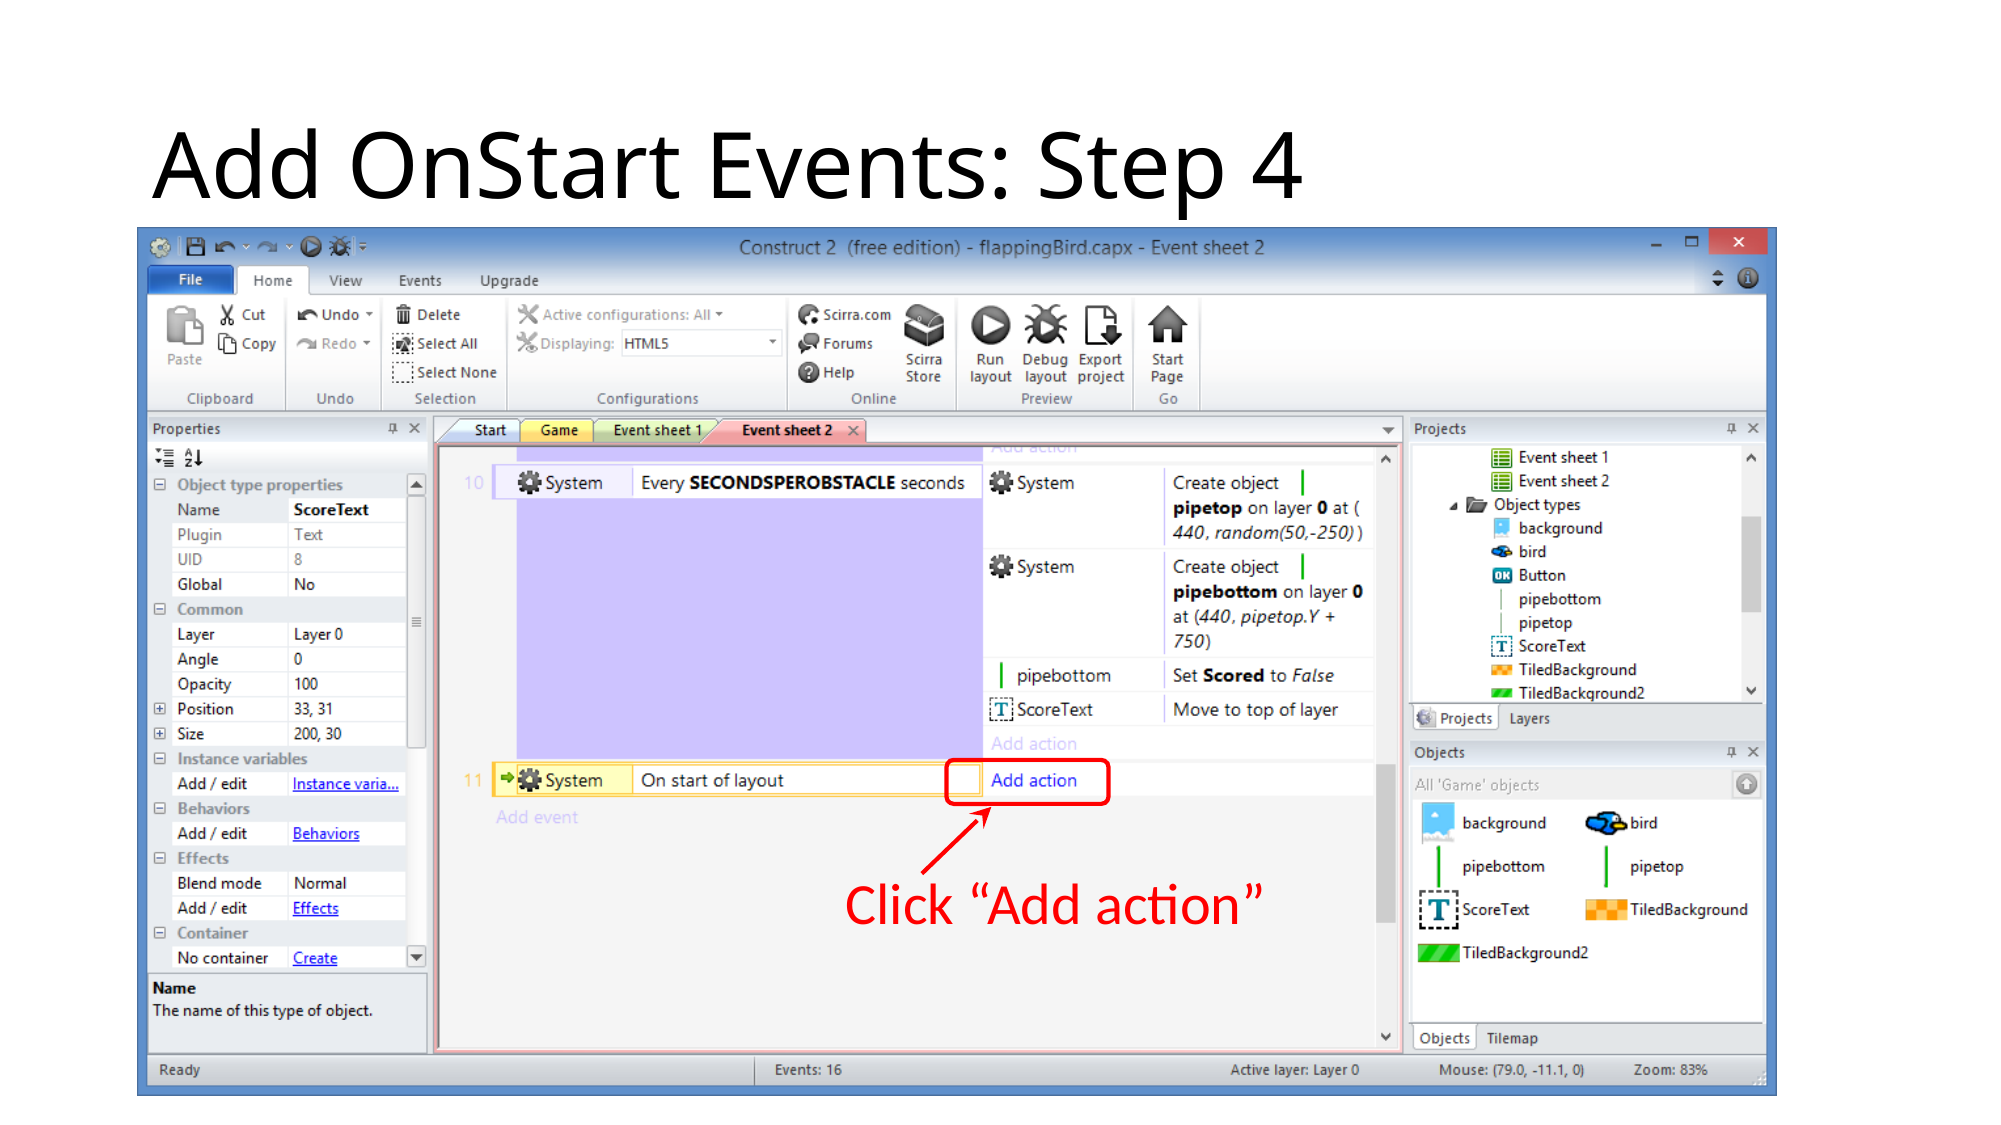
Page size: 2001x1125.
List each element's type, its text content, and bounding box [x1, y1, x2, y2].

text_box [921, 806, 992, 874]
picture [137, 227, 1777, 1096]
title Add OnStart Events: Step 4 [137, 59, 1863, 278]
